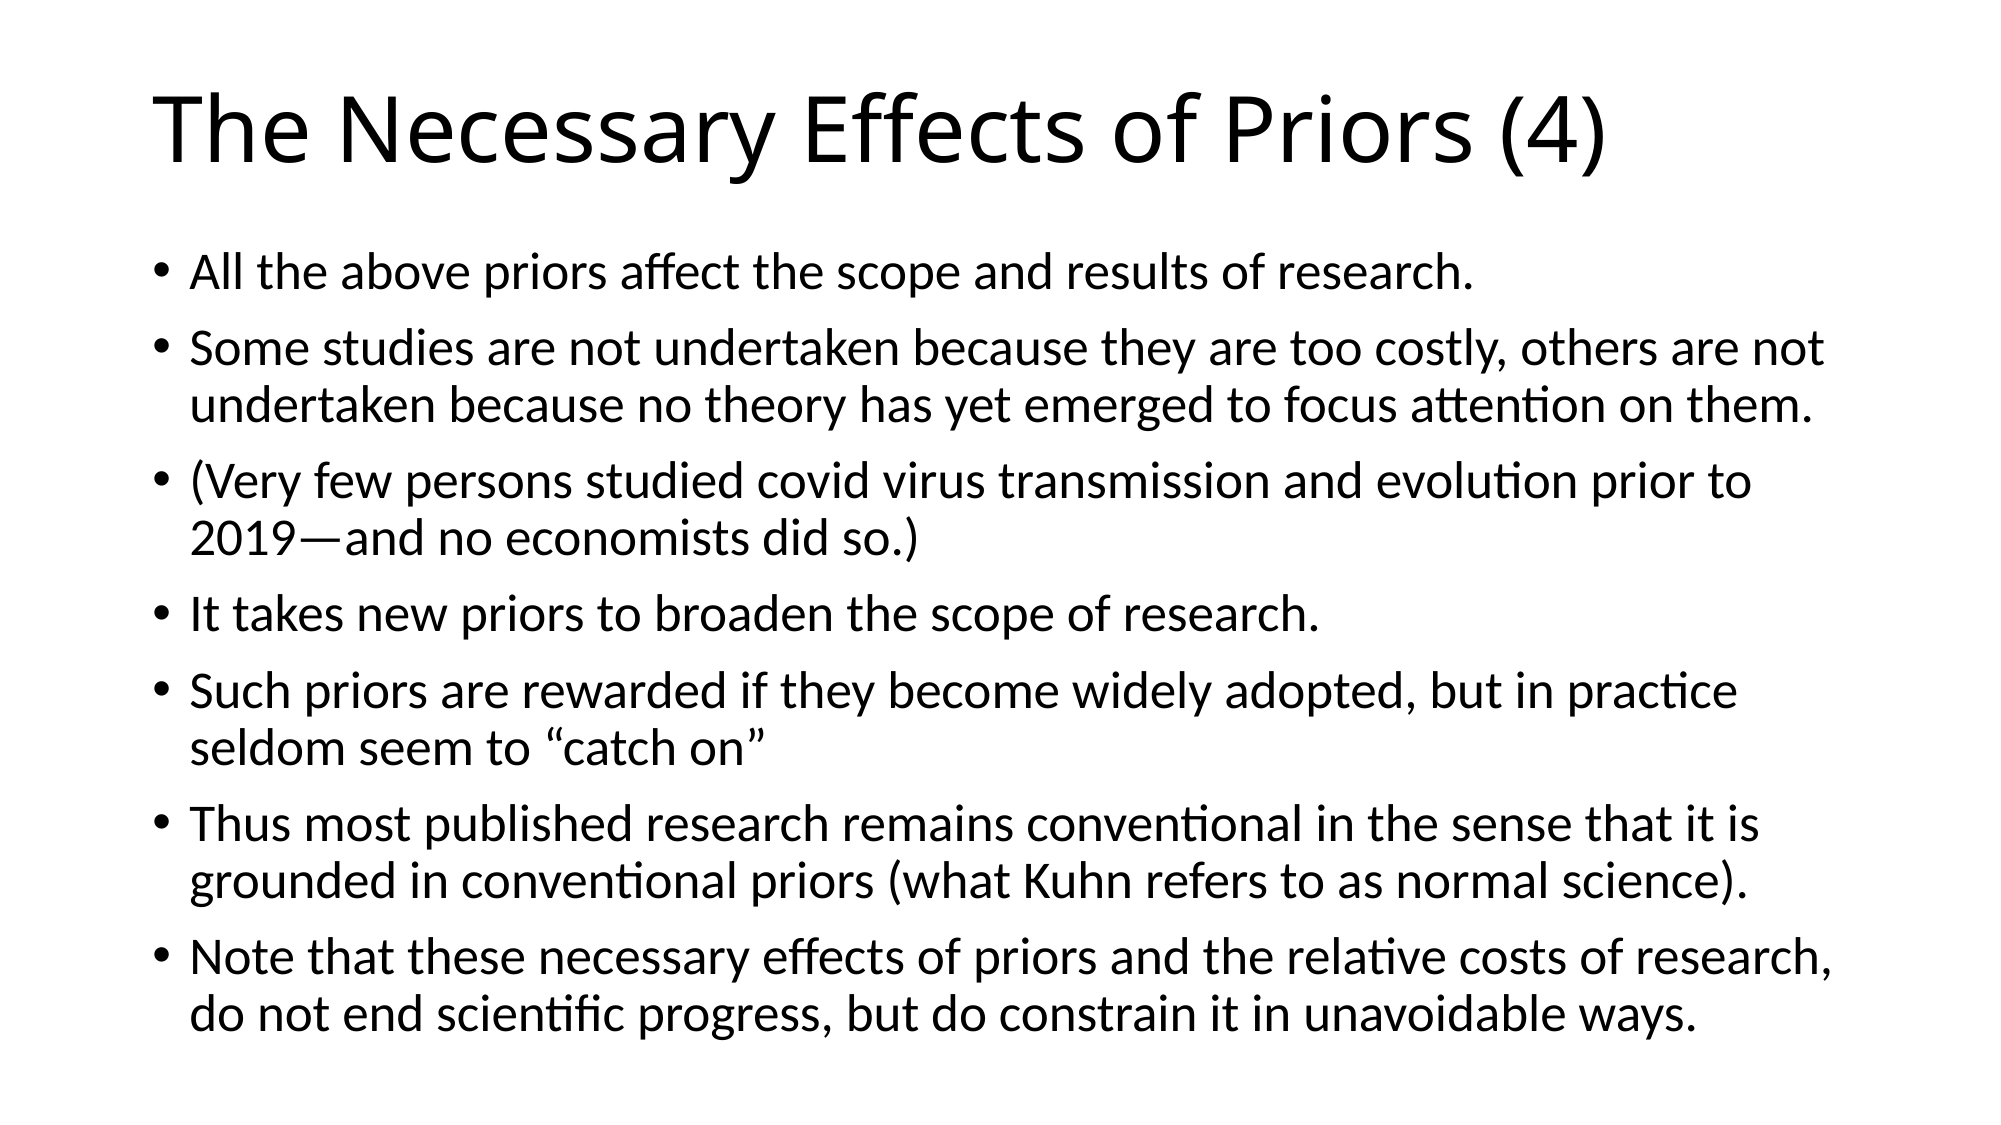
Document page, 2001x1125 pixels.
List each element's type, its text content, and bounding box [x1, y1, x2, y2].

list All the above priors affect the scope and results of research. Some studies are not undertaken because they are too costly, others are not undertaken because no theory has yet emerged to focus attention on them. (Very few persons studied covid virus transmission and evolution prior to 2019—and no economists did so.) It takes new priors to broaden the scope of research. Such priors are rewarded if they become widely adopted, but in practice seldom seem to “catch on” Thus most published research remains conventional in the sense that it is grounded in conventional priors (what Kuhn refers to as normal science). Note that these necessary effects of priors and the relative costs of research, do not end scientific progress, but do constrain it in unavoidable ways. [137, 236, 1863, 1066]
title The Necessary Effects of Priors (4) [137, 59, 1863, 206]
